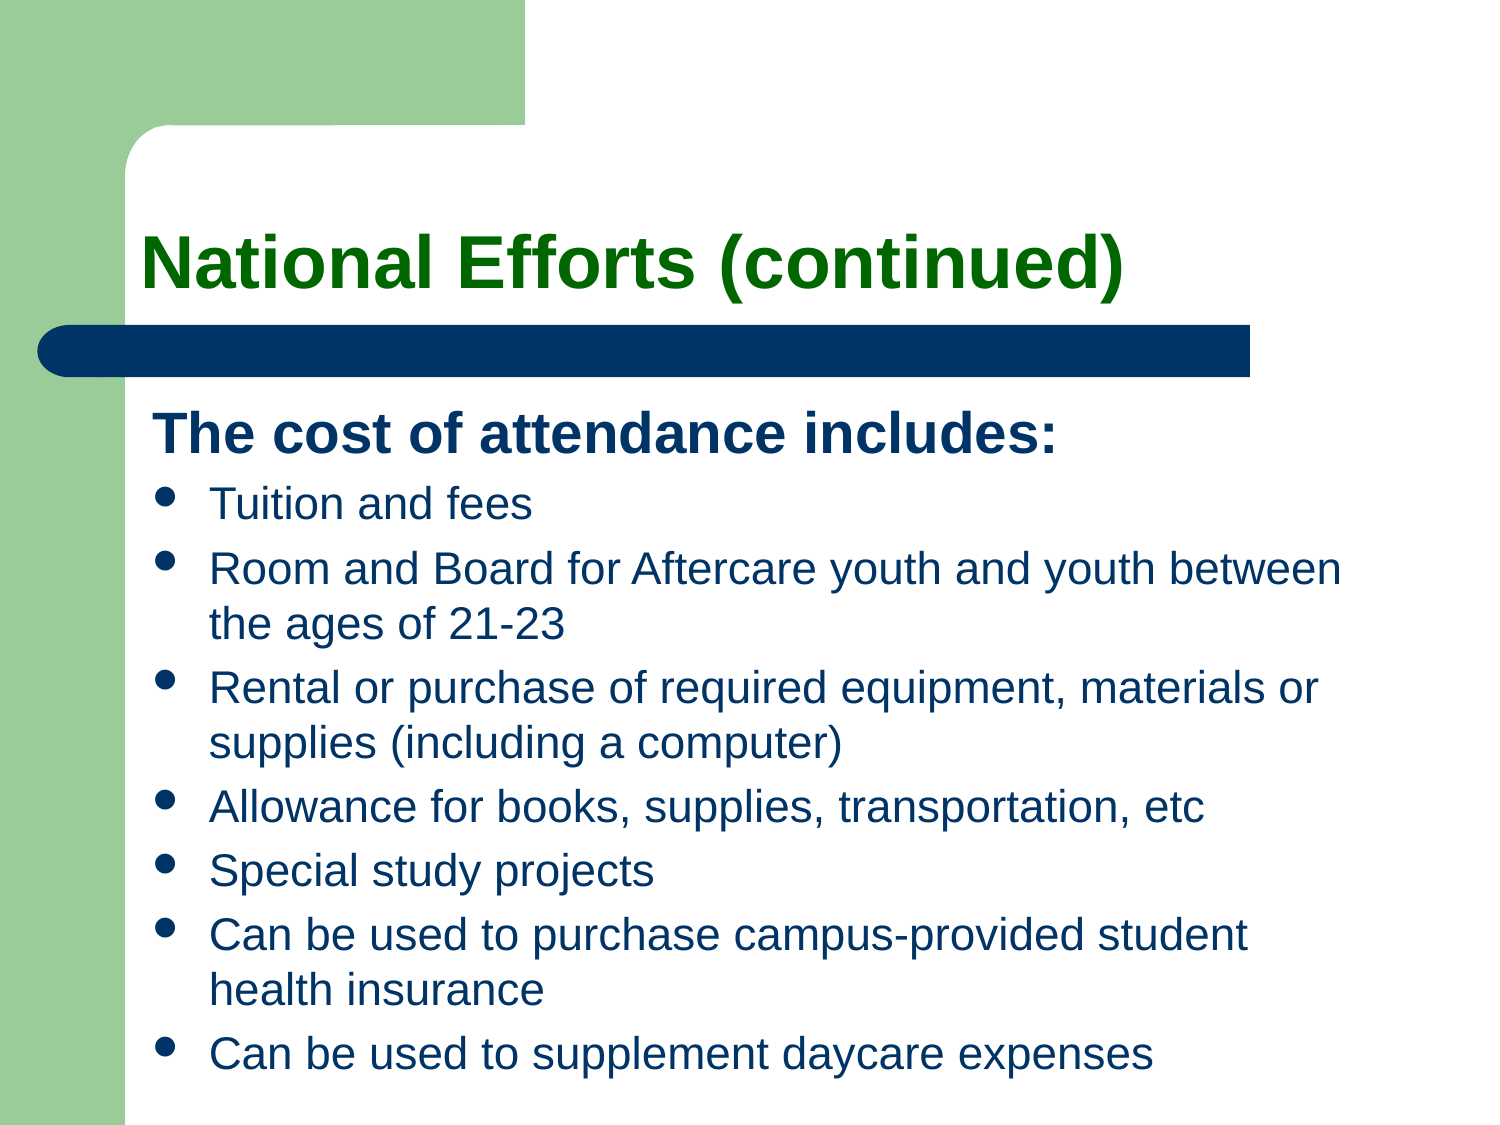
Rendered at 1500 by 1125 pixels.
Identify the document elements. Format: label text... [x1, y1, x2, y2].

title National Efforts (continued) [124, 124, 1426, 313]
list The cost of attendance includes: Tuition and fees Room and Board for Aftercare youth and youth between the ages of 21-23 Rental or purchase of required equipment, materials or supplies (including a computer) Allowance for books, supplies, transportation, etc Special study projects Can be used to purchase campus-provided student health insurance Can be used to supplement daycare expenses [137, 387, 1400, 1088]
